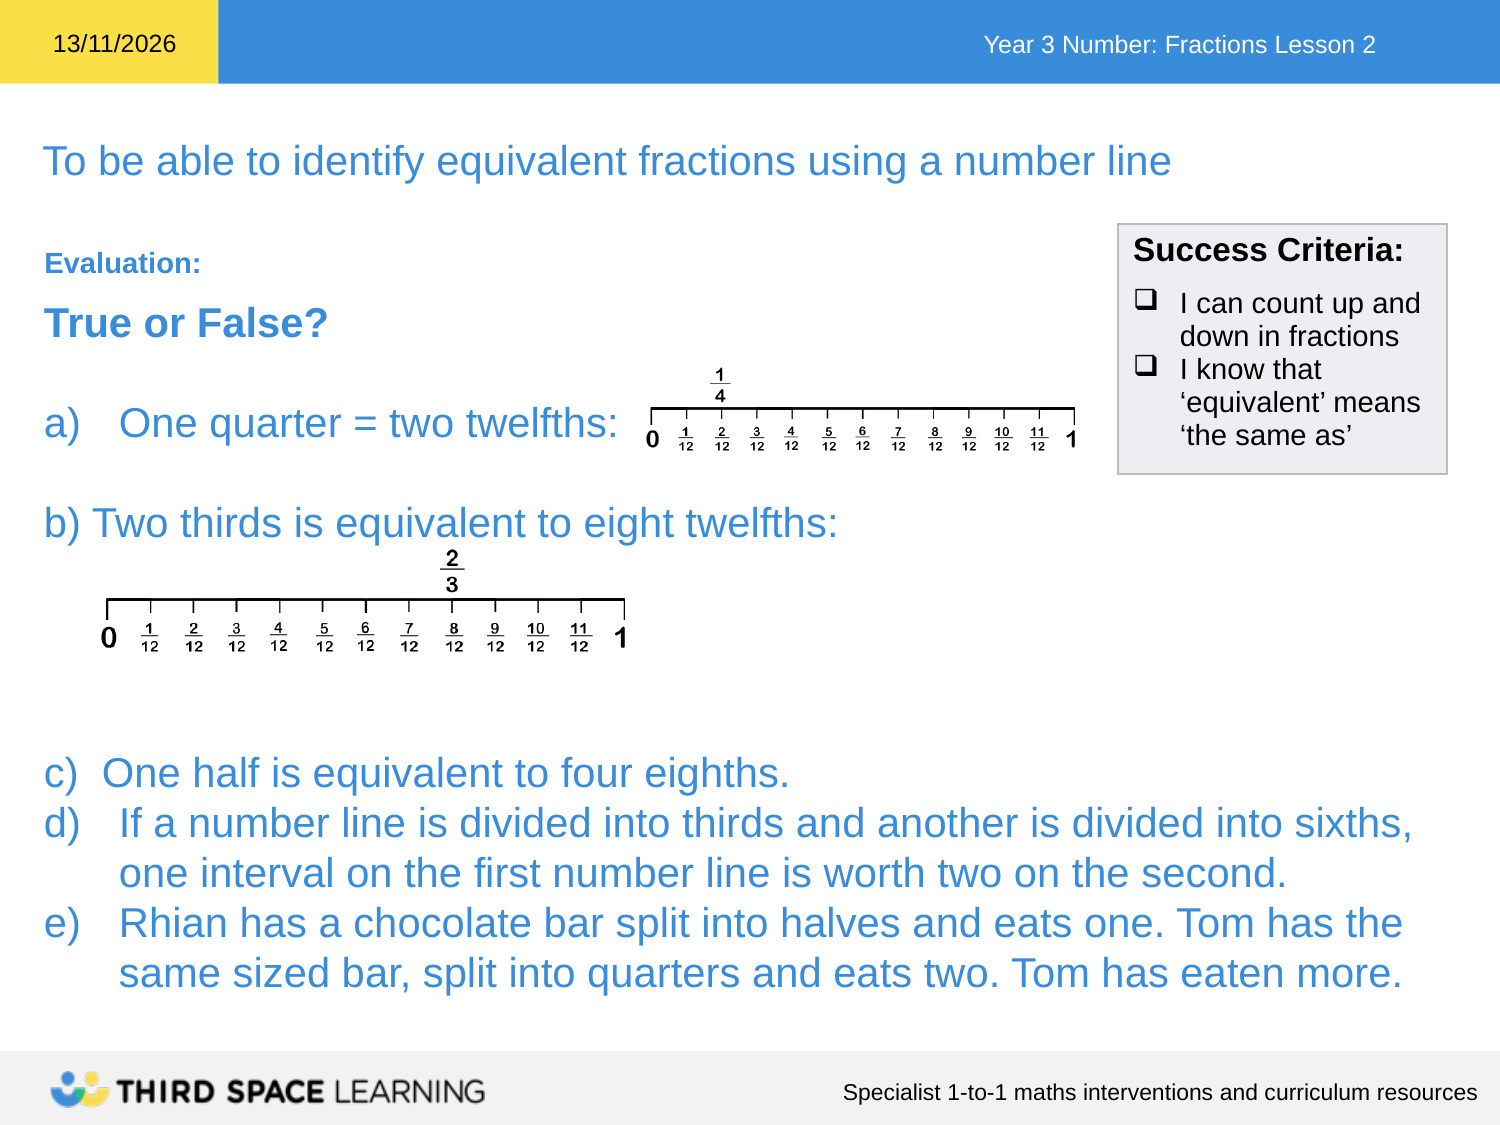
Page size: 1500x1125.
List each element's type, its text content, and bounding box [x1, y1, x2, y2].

picture [646, 367, 1075, 451]
text_box True or False? One quarter = two twelfths: b) Two thirds is equivalent to eight twelfths: c) One half is equivalent to four eighths. If a number line is divided into thirds and another is divided into sixths, one interval on the first number line is worth two on the second. Rhian has a chocolate bar split into halves and eats one. Tom has the same sized bar, split into quarters and eats two. Tom has eaten more. [29, 288, 1500, 1054]
picture [50, 1071, 485, 1108]
text_box Evaluation: [29, 237, 217, 288]
picture [101, 549, 625, 652]
table_header Success Criteria: I can count up and down in fractions I know that ‘equivalent’ means ‘the same as’ [1119, 225, 1446, 473]
